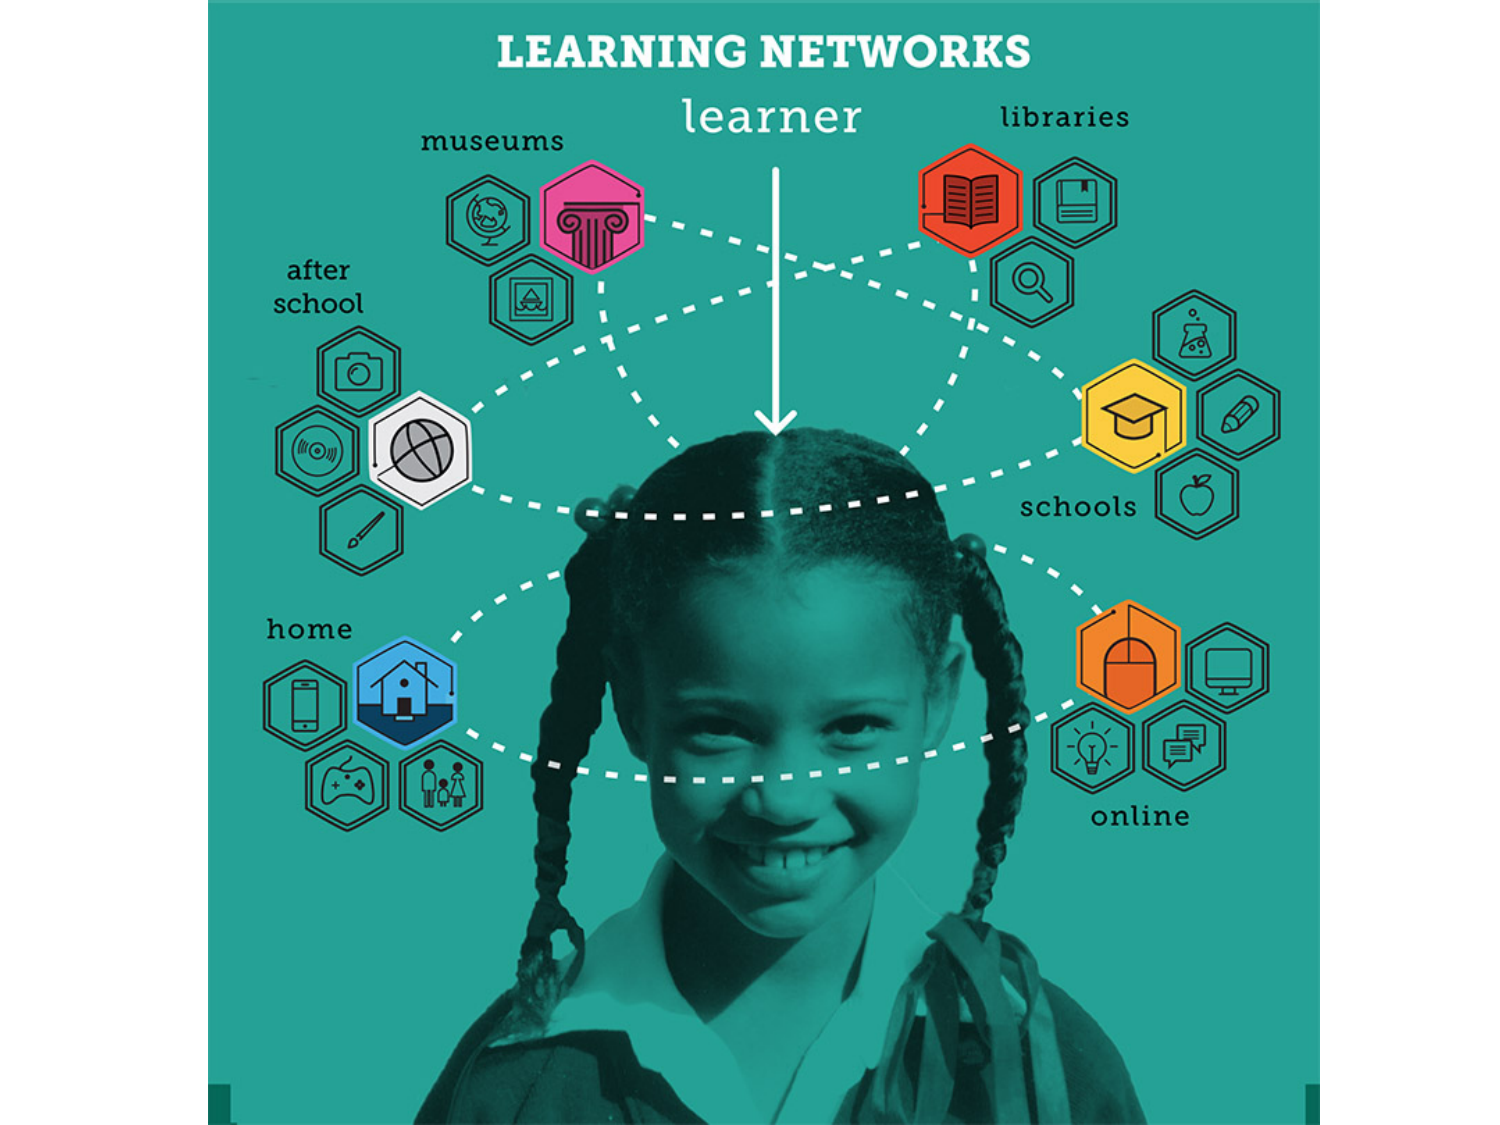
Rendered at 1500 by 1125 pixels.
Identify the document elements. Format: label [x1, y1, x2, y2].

picture [207, 0, 1320, 1125]
